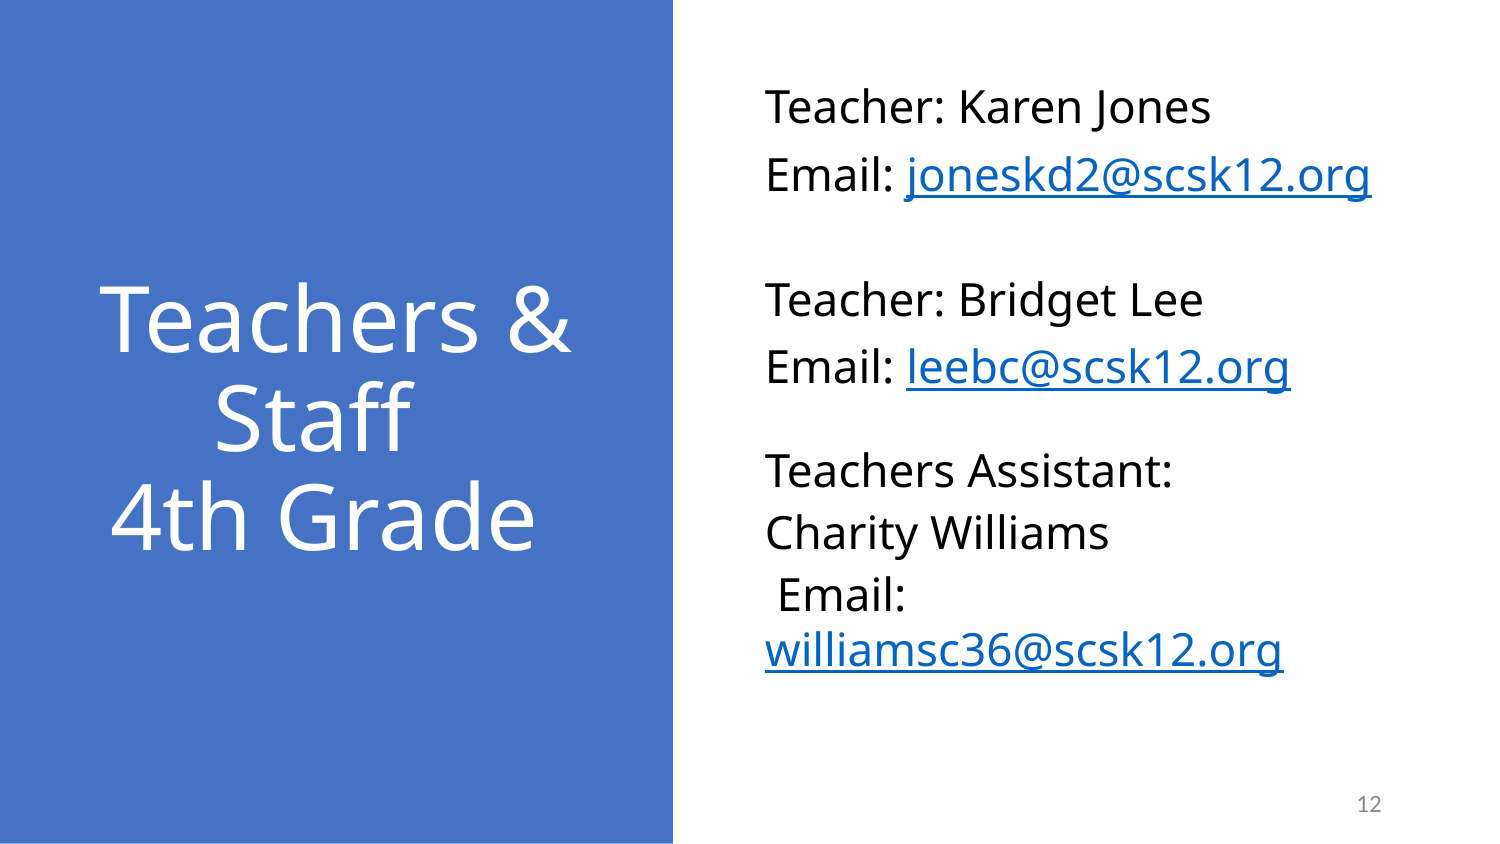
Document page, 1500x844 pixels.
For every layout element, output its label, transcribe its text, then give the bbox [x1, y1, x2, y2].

text_box Teacher: Karen Jones Email: joneskd2@scsk12.org Teacher: Bridget Lee Email: leebc@scsk12.org [750, 77, 1421, 363]
slide_number 12 [1059, 782, 1397, 827]
text_box Teachers Assistant: Charity Williams Email: williamsc36@scsk12.org [750, 372, 1421, 761]
title Teachers & Staff 4th Grade [76, 78, 597, 766]
text_box [0, 0, 674, 844]
